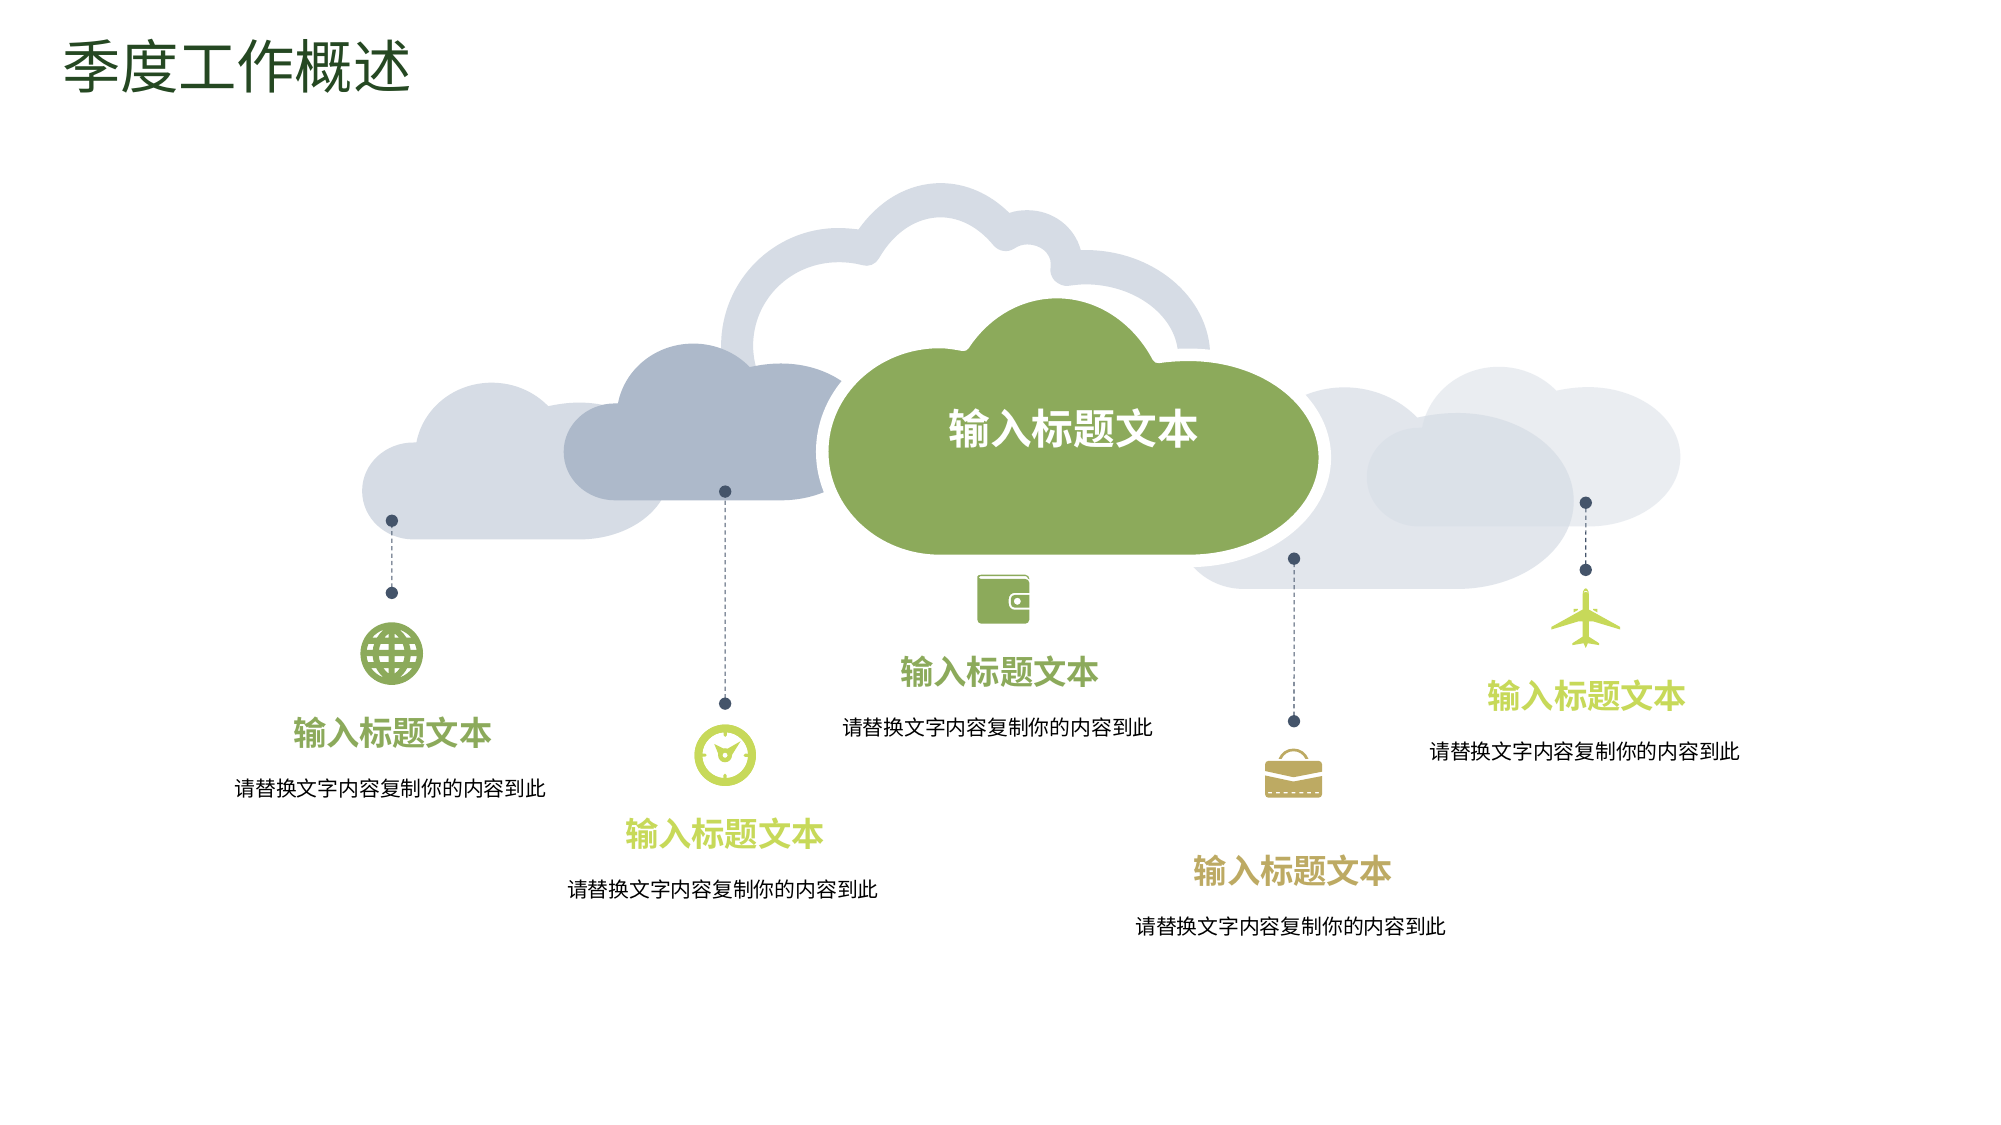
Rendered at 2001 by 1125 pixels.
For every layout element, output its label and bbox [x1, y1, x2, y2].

text_box [556, 491, 894, 999]
text_box [1419, 502, 1756, 861]
text_box [362, 183, 1681, 574]
text_box [1114, 558, 1473, 1035]
text_box [894, 574, 1114, 836]
text_box [228, 520, 556, 898]
